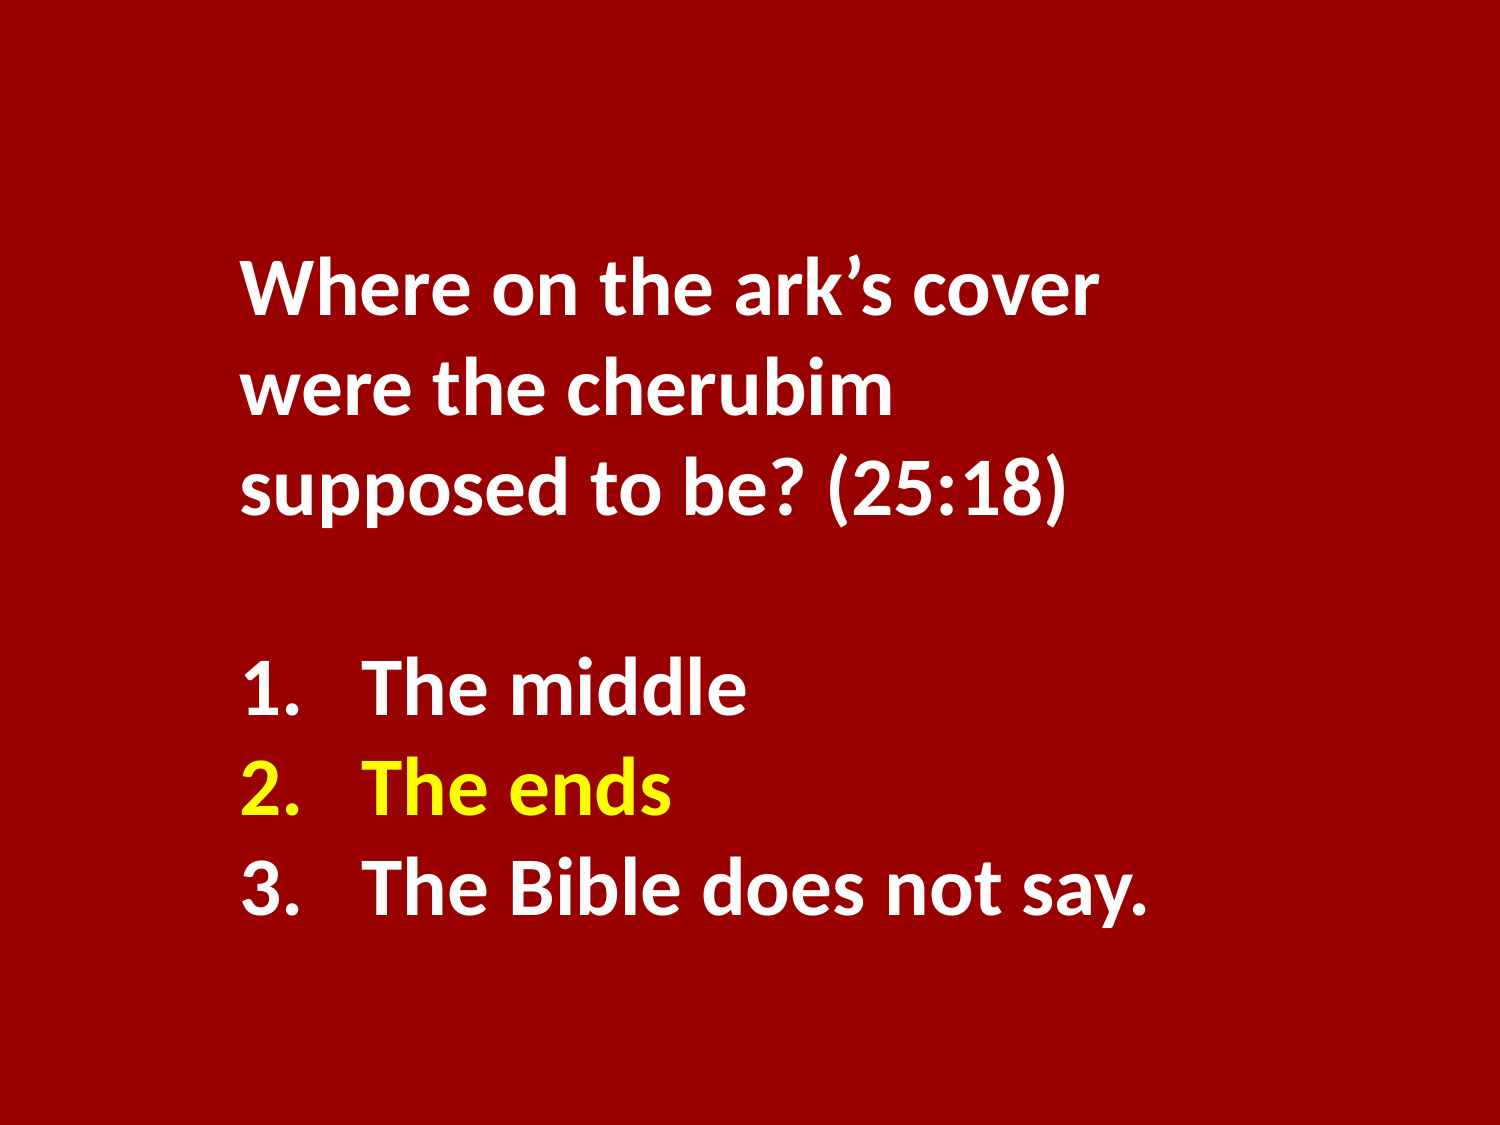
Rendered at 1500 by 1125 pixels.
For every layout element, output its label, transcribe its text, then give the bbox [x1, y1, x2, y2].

text_box Where on the ark’s cover were the cherubim supposed to be? (25:18) The middle The ends The Bible does not say. [225, 224, 1238, 940]
